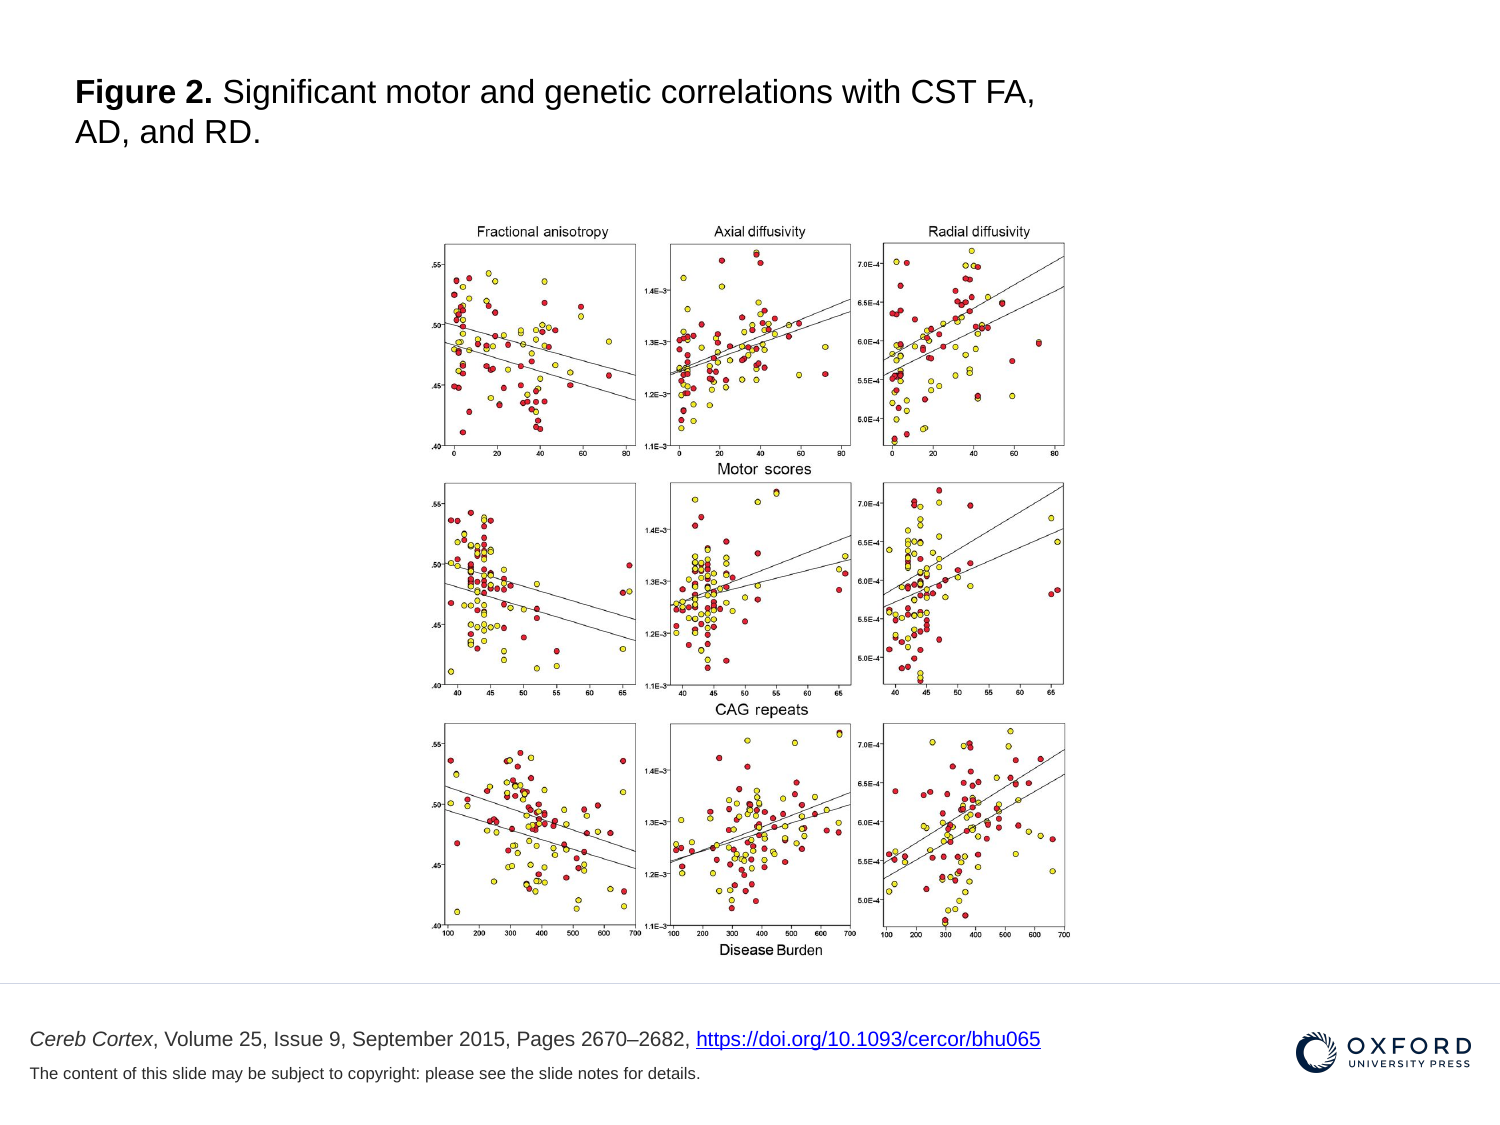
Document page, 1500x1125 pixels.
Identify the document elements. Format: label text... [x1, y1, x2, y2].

picture [1296, 1032, 1471, 1073]
title Figure 2. Significant motor and genetic correlations with CST FA, AD, and RD. [75, 69, 1078, 171]
footer Cereb Cortex, Volume 25, Issue 9, September 2015, Pages 2670–2682, https://doi.org/10.1093/cercor/bhu065 The content of this slide may be subject to copyright: please see the slide notes for details. [0, 983, 1260, 1125]
picture [429, 224, 1071, 957]
